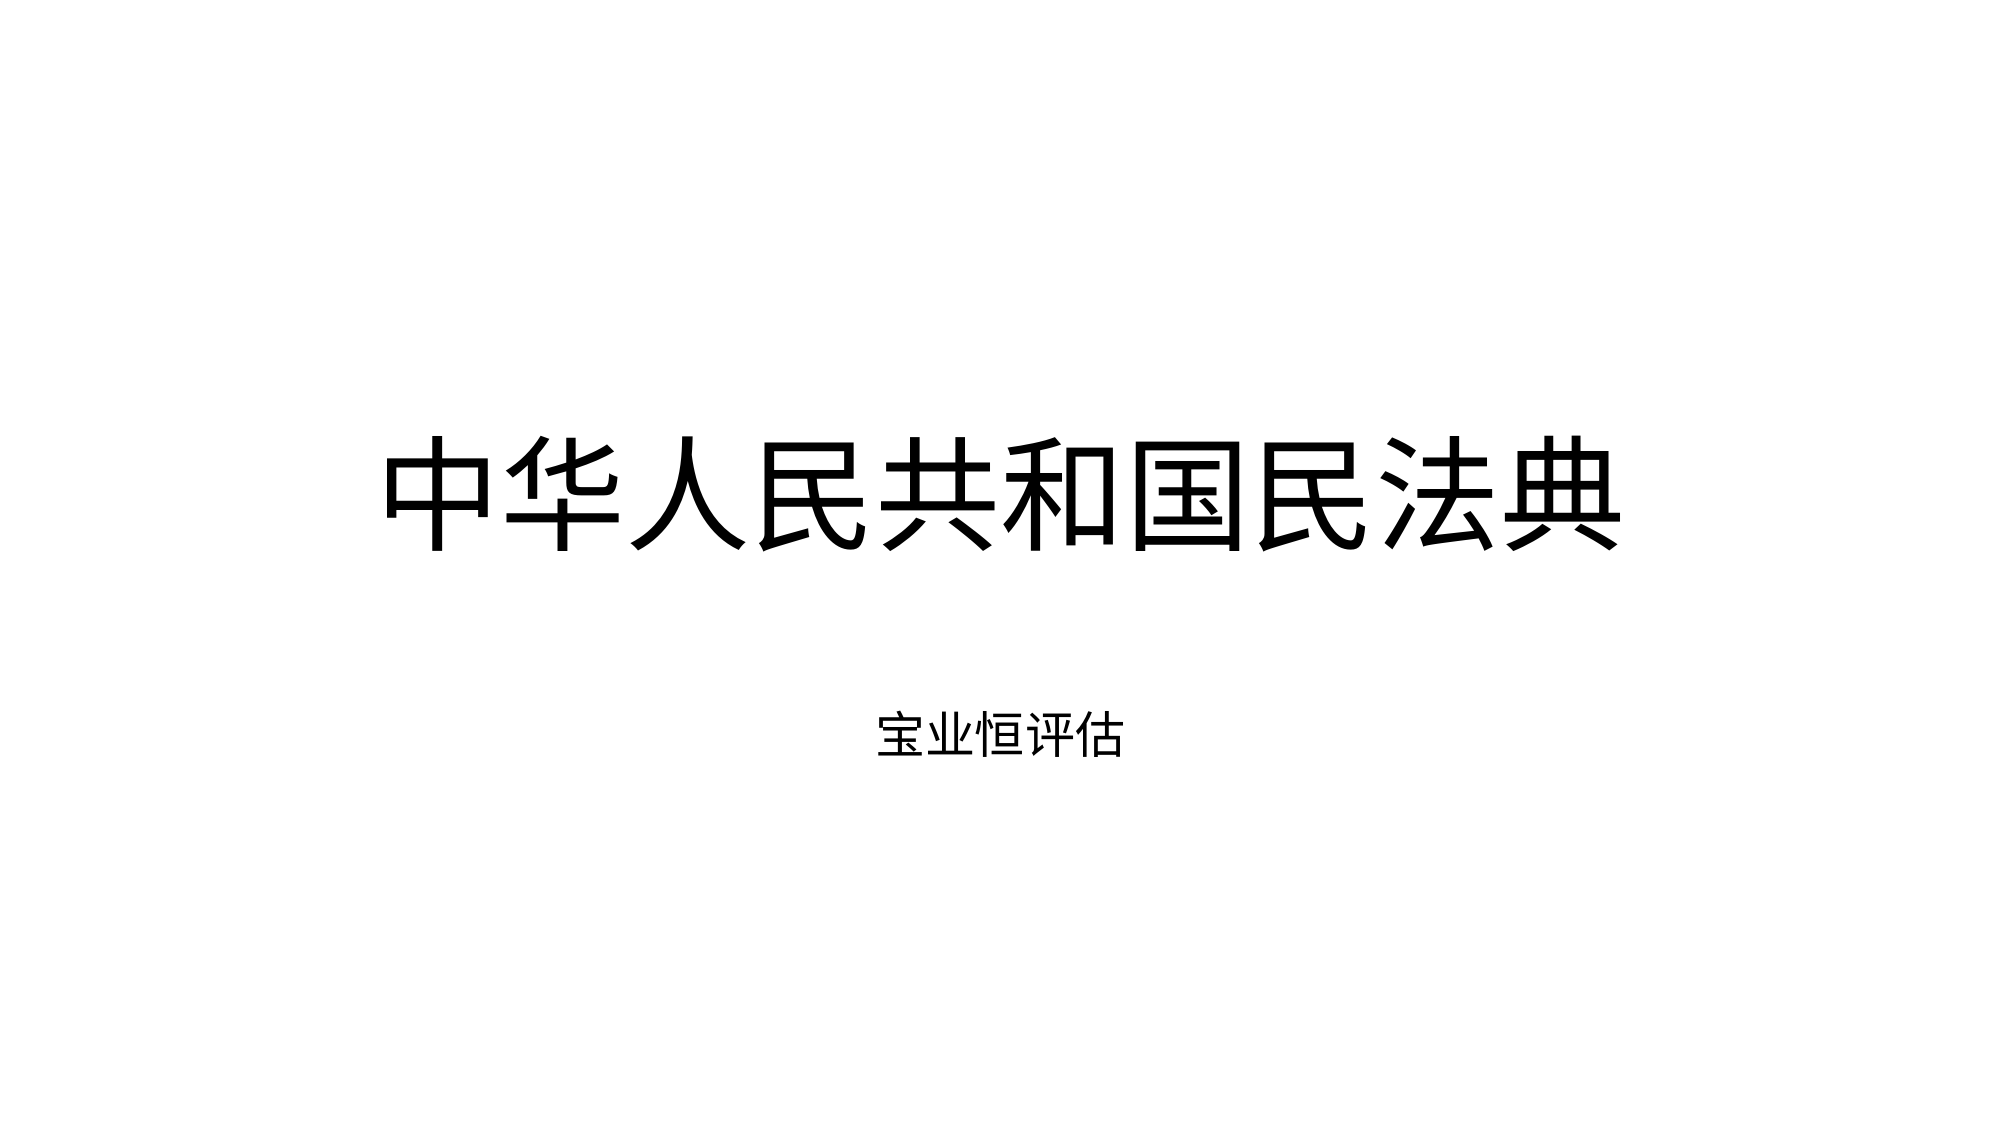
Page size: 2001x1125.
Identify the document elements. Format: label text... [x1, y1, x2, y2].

subtitle 宝业恒评估 [249, 702, 1750, 863]
title 中华人民共和国民法典 [249, 184, 1750, 576]
